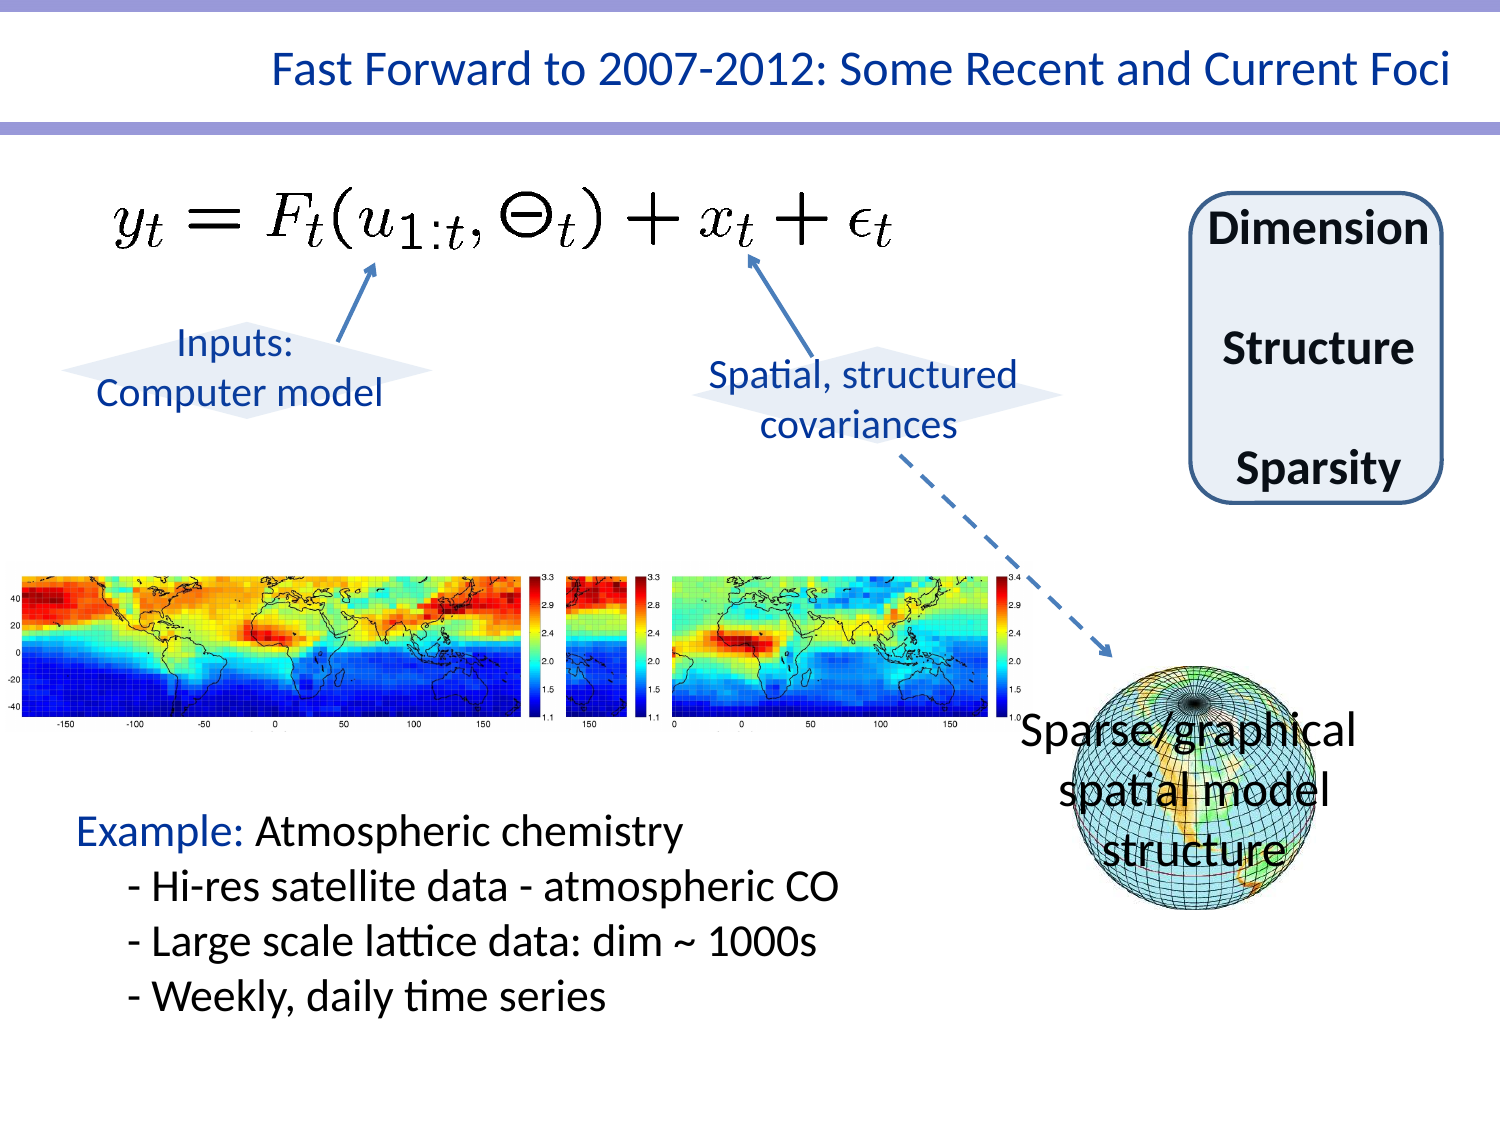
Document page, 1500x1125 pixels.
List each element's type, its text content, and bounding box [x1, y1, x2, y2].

picture [0, 0, 1500, 12]
picture [110, 187, 892, 251]
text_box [4, 560, 1033, 1031]
picture [0, 122, 1500, 135]
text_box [1187, 187, 1451, 506]
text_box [644, 253, 1083, 456]
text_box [899, 454, 1387, 910]
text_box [60, 262, 433, 424]
text_box Fast Forward to 2007-2012: Some Recent and Current Foci [0, 28, 1500, 103]
